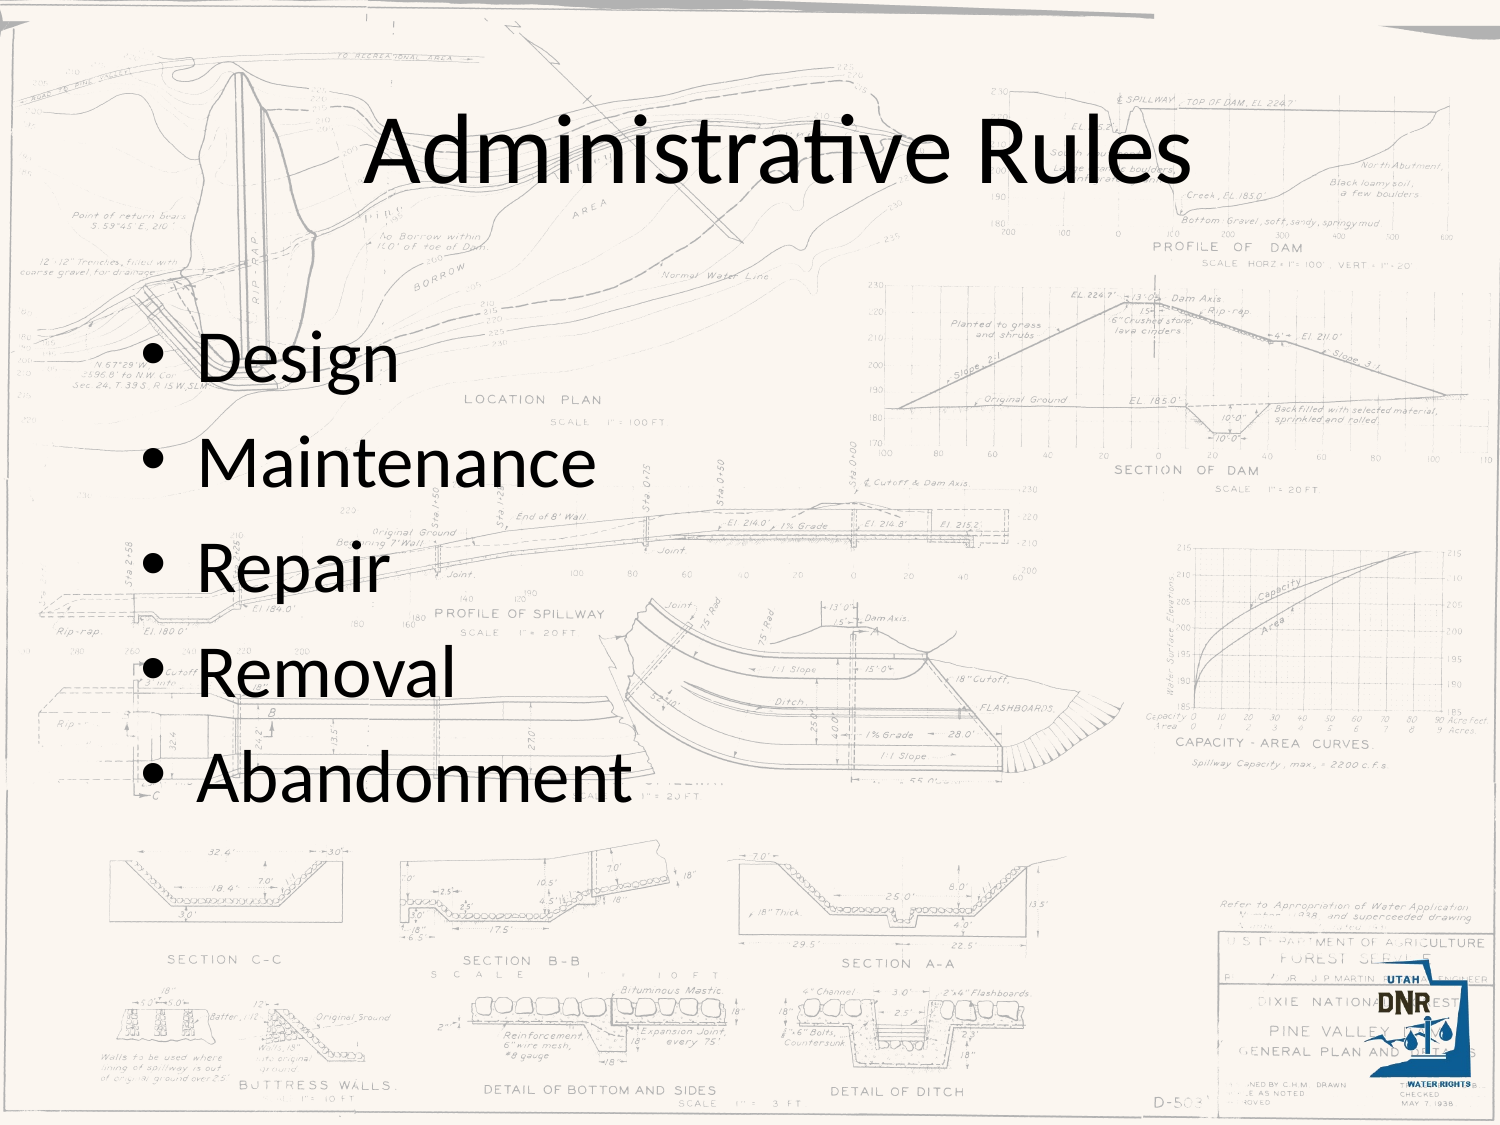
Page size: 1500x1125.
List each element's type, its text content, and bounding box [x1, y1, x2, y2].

title Administrative Rules [141, 50, 1417, 238]
picture [1362, 958, 1471, 1088]
list Design Maintenance Repair Removal Abandonment [125, 299, 1400, 1075]
